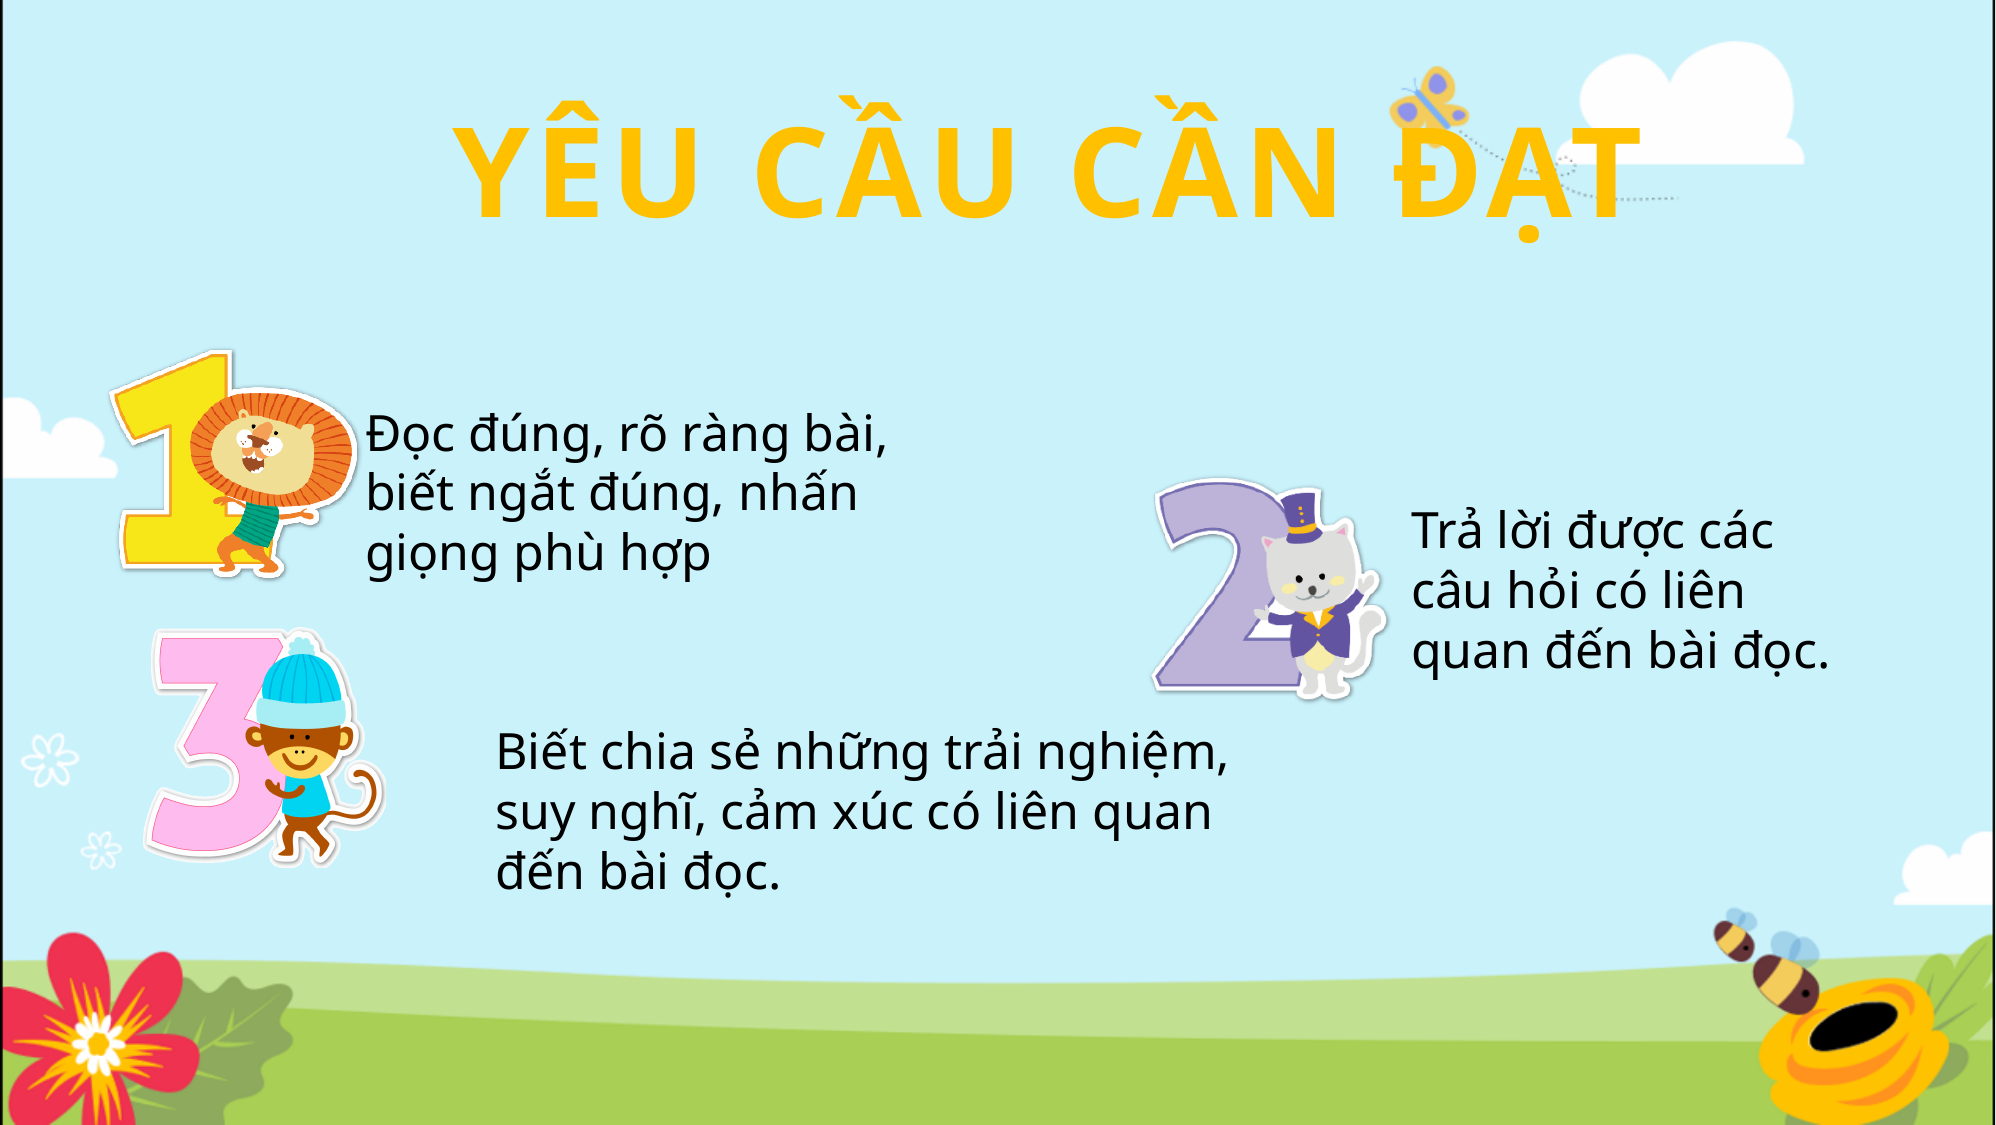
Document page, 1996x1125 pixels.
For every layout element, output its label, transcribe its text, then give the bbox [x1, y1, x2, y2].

text_box YÊU CẦU CẦN ĐẠT [302, 85, 1794, 251]
text_box Trả lời được các câu hỏi có liên quan đến bài đọc. [1398, 491, 1866, 686]
text_box Biết chia sẻ những trải nghiệm, suy nghĩ, cảm xúc có liên quan đến bài đọc. [480, 712, 1313, 907]
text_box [103, 344, 977, 591]
picture [0, 0, 1996, 1125]
